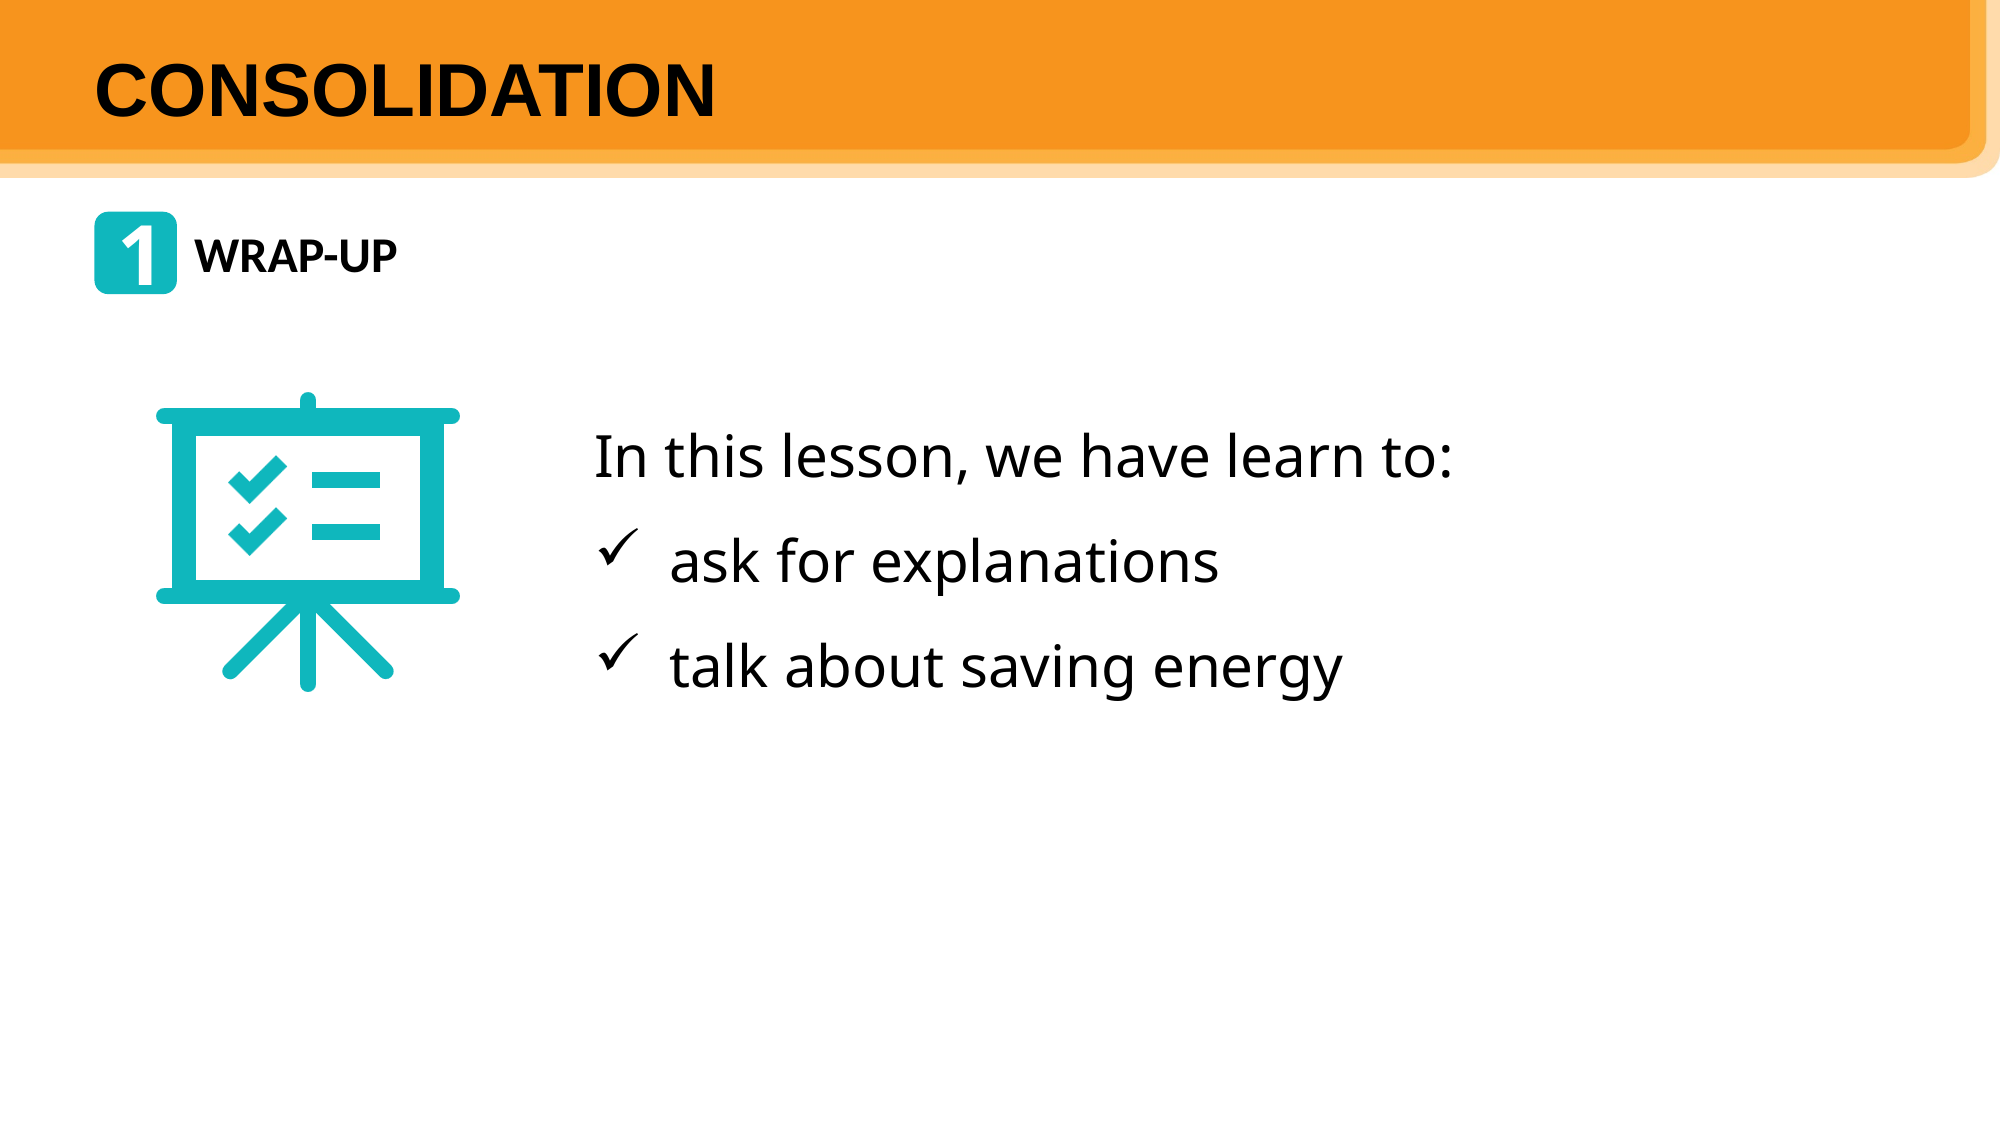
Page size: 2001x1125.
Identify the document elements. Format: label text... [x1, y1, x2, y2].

text_box In this lesson, we have learn to: ask for explanations talk about saving energy [579, 377, 1925, 707]
picture [0, 0, 2000, 178]
text_box WRAP-UP [179, 214, 436, 290]
picture [116, 348, 499, 731]
text_box [93, 211, 103, 295]
text_box [169, 212, 178, 294]
text_box 1 [103, 194, 169, 310]
